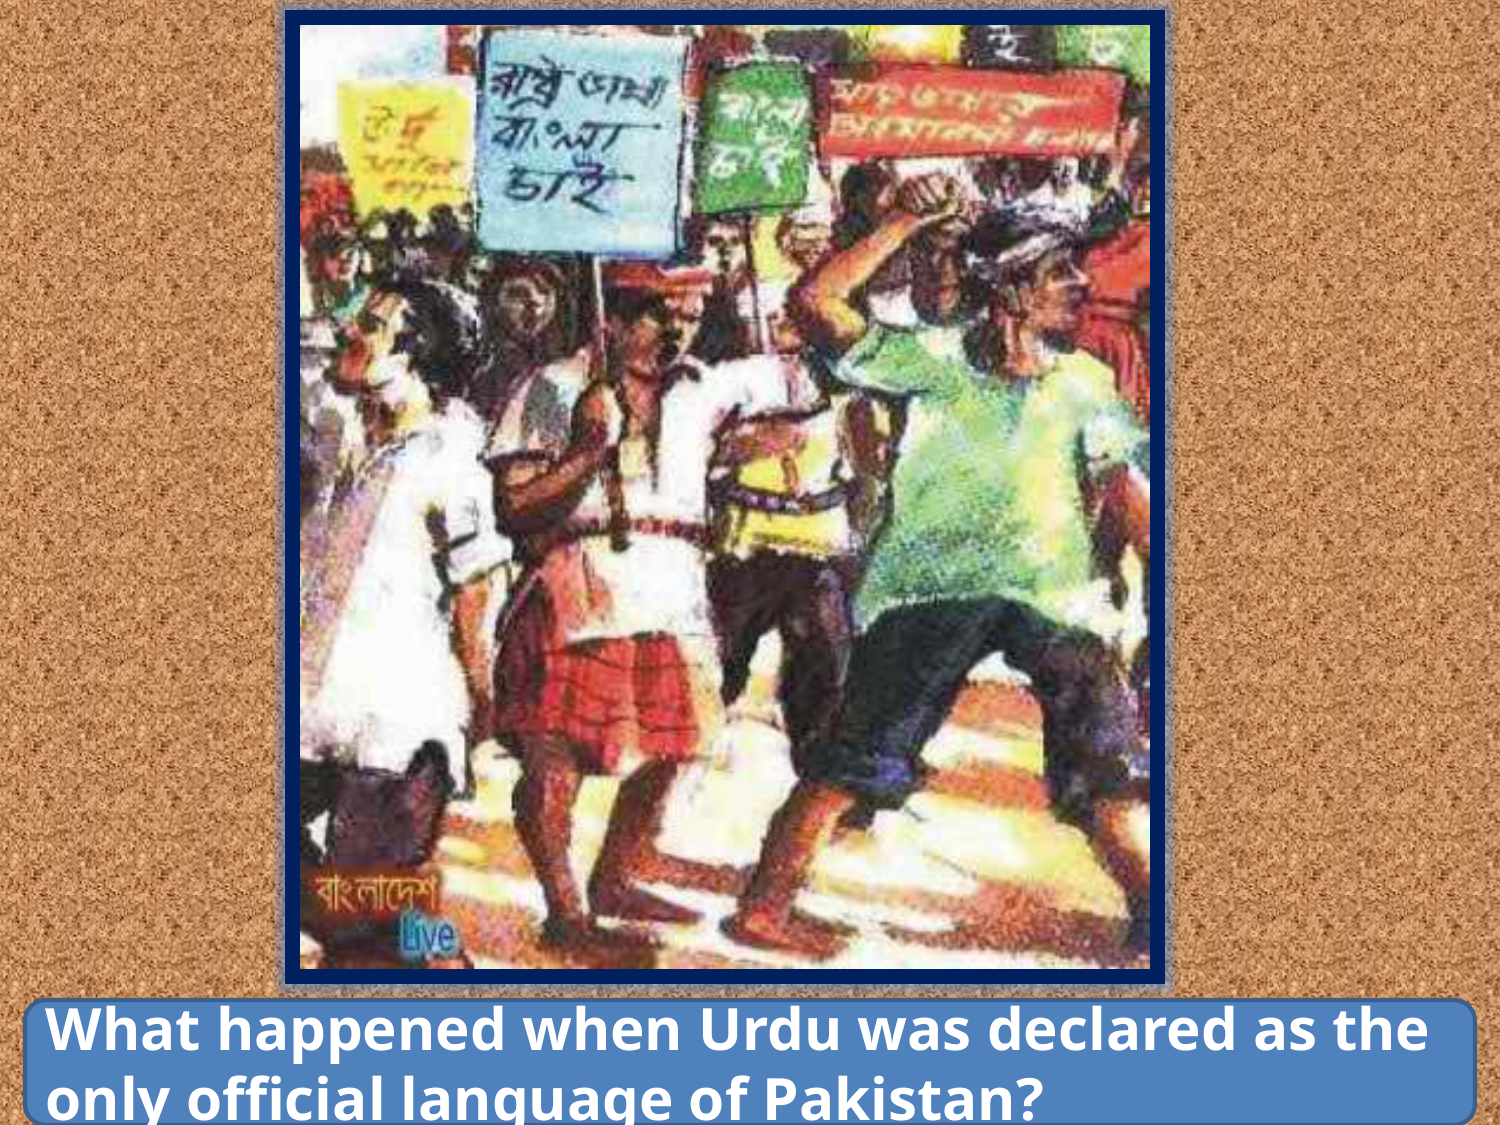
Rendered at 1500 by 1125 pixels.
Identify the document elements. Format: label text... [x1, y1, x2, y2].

picture [0, 0, 1500, 1125]
text_box What happened when Urdu was declared as the only official language of Pakistan? [22, 997, 1478, 1125]
